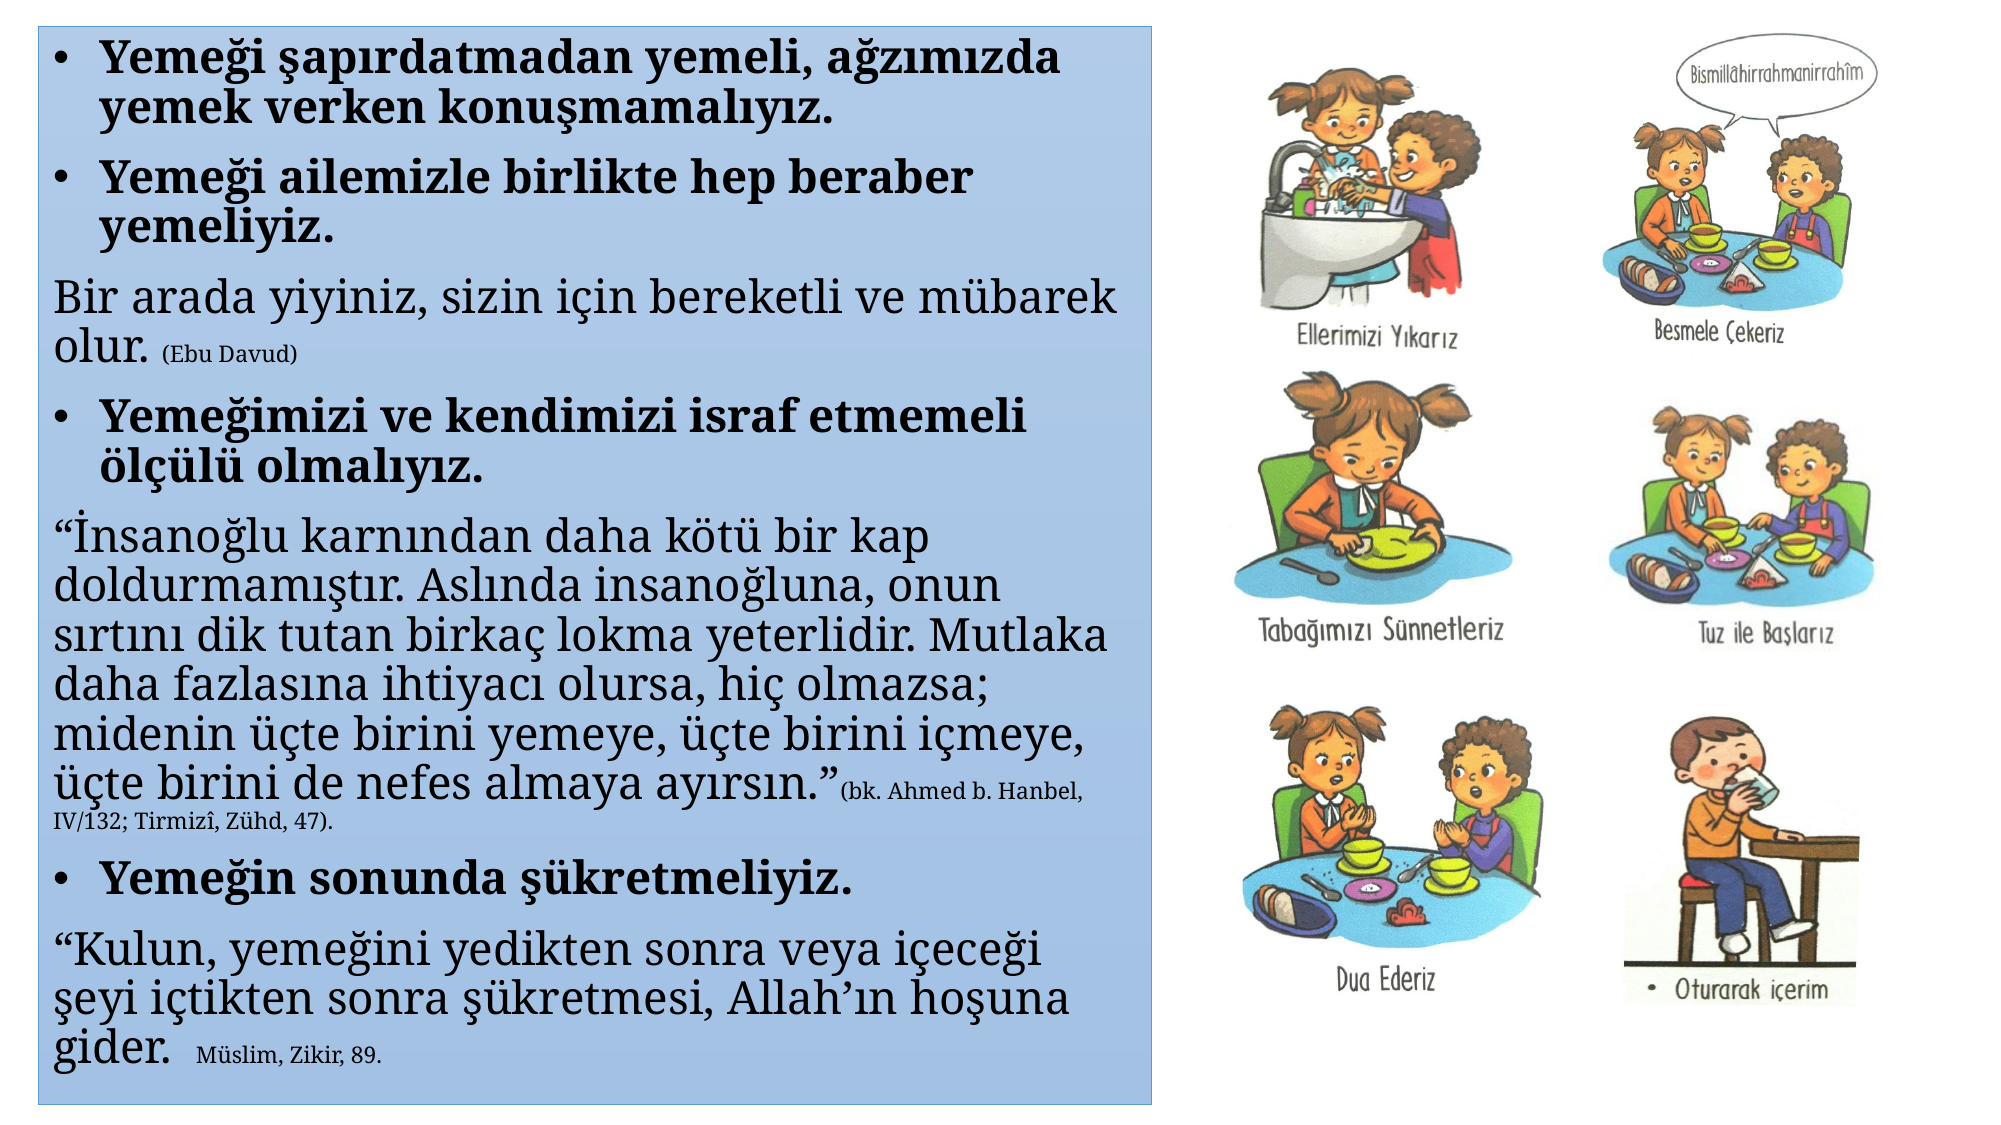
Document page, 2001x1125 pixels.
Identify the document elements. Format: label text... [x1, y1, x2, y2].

picture [1590, 26, 1881, 360]
picture [1598, 387, 1896, 659]
list Yemeği şapırdatmadan yemeli, ağzımızda yemek verken konuşmamalıyız. Yemeği ailemizle birlikte hep beraber yemeliyiz. Bir arada yiyiniz, sizin için bereketli ve mübarek olur. (Ebu Davud) Yemeğimizi ve kendimizi israf etmemeli ölçülü olmalıyız. “İnsanoğlu karnından daha kötü bir kap doldurmamıştır. Aslında insanoğluna, onun sırtını dik tutan birkaç lokma yeterlidir. Mutlaka daha fazlasına ihtiyacı olursa, hiç olmazsa; midenin üçte birini yemeye, üçte birini içmeye, üçte birini de nefes almaya ayırsın.”(bk. Ahmed b. Hanbel, IV/132; Tirmizî, Zühd, 47). Yemeğin sonunda şükretmeliyiz. “Kulun, yemeğini yedikten sonra veya içeceği şeyi içtikten sonra şükretmesi, Allah’ın hoşuna gider. Müslim, Zikir, 89. [38, 26, 1152, 1105]
picture [1234, 685, 1936, 1009]
picture [1182, 50, 1560, 659]
